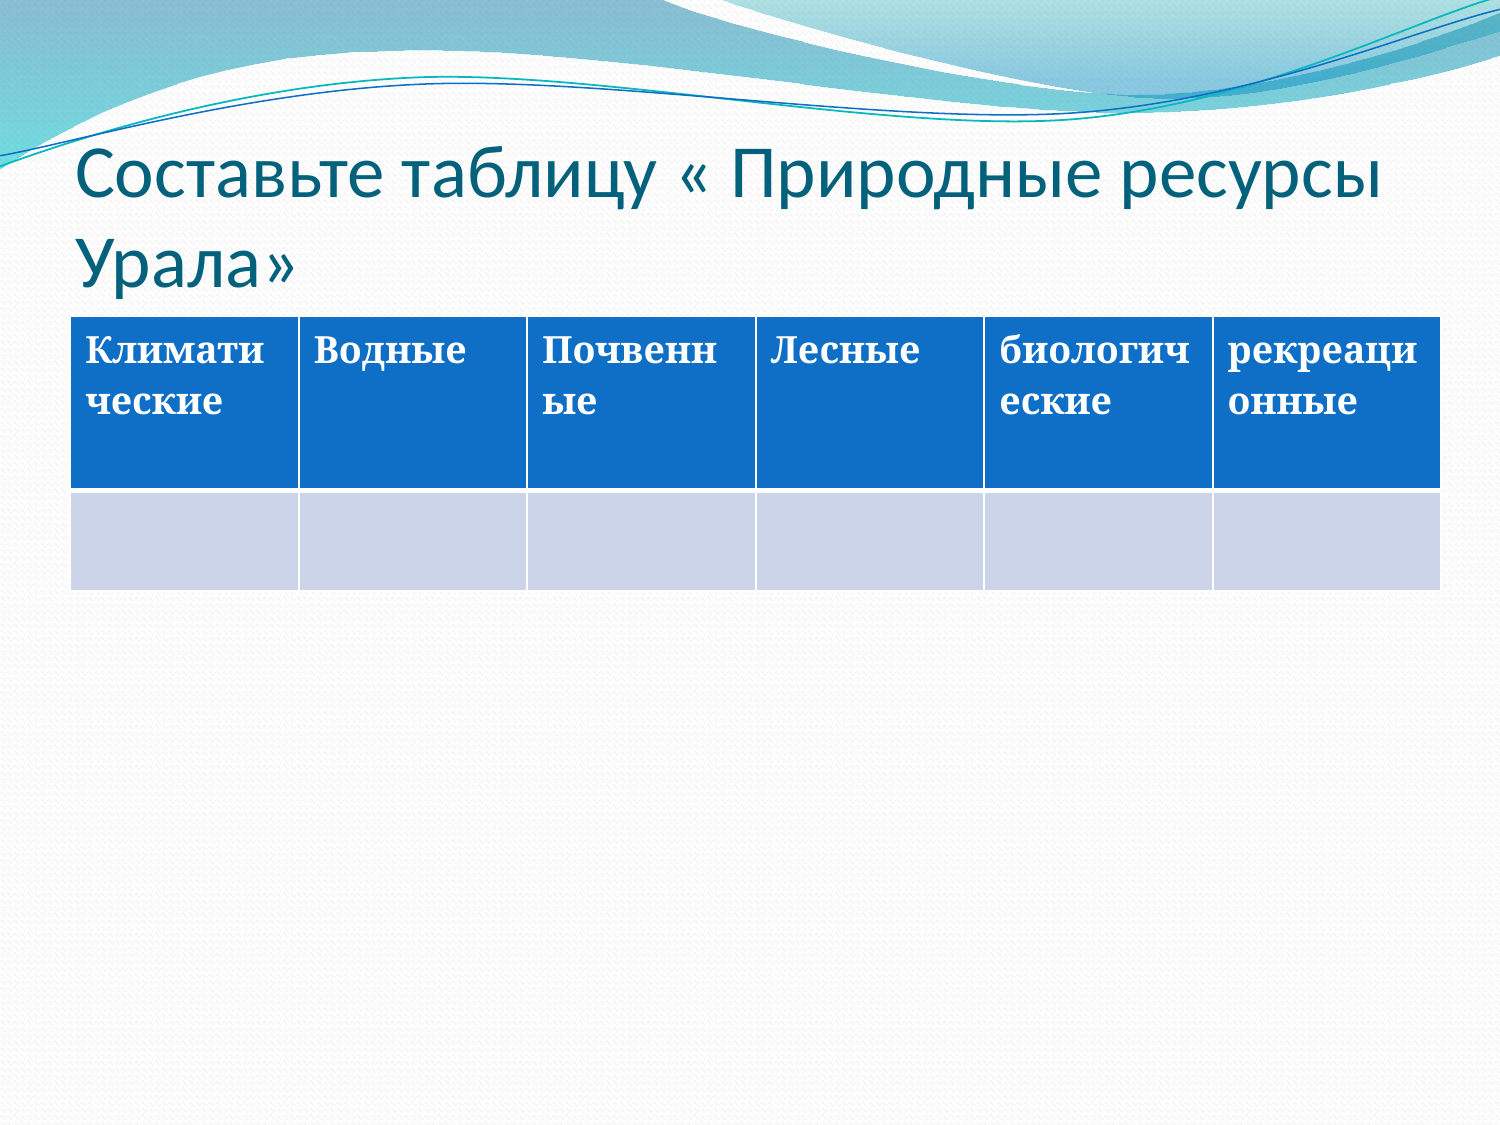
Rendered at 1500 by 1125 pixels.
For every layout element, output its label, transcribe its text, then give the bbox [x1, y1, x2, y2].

table_header Почвенные [528, 317, 755, 488]
table_header Лесные [757, 317, 983, 488]
table_header Водные [300, 317, 526, 488]
table_cell [300, 493, 526, 590]
table_header Климатические [71, 317, 298, 488]
table_cell [71, 493, 298, 590]
table_cell [985, 493, 1212, 590]
table_header рекреационные [1214, 317, 1440, 488]
table_cell [757, 493, 983, 590]
table_cell [528, 493, 755, 590]
table_header биологические [985, 317, 1212, 488]
title Составьте таблицу « Природные ресурсы Урала» [75, 115, 1425, 303]
table_cell [1214, 493, 1440, 590]
